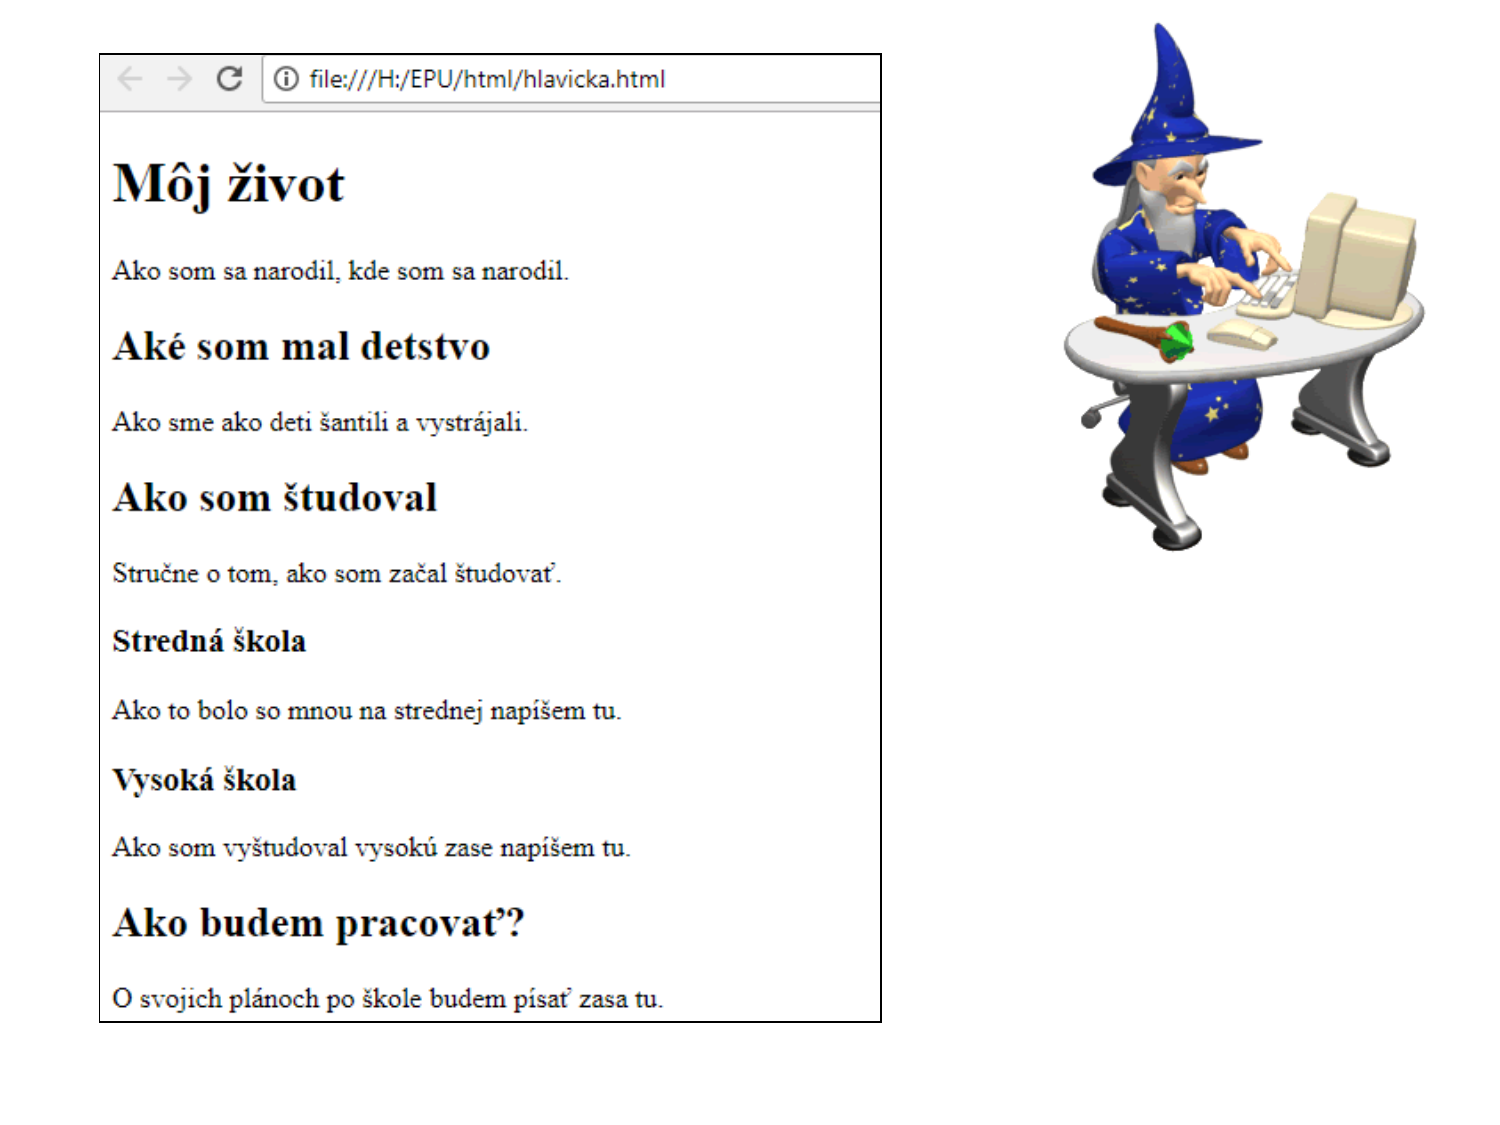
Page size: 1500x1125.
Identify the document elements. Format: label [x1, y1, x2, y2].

picture [1033, 14, 1455, 562]
picture [100, 54, 881, 1022]
